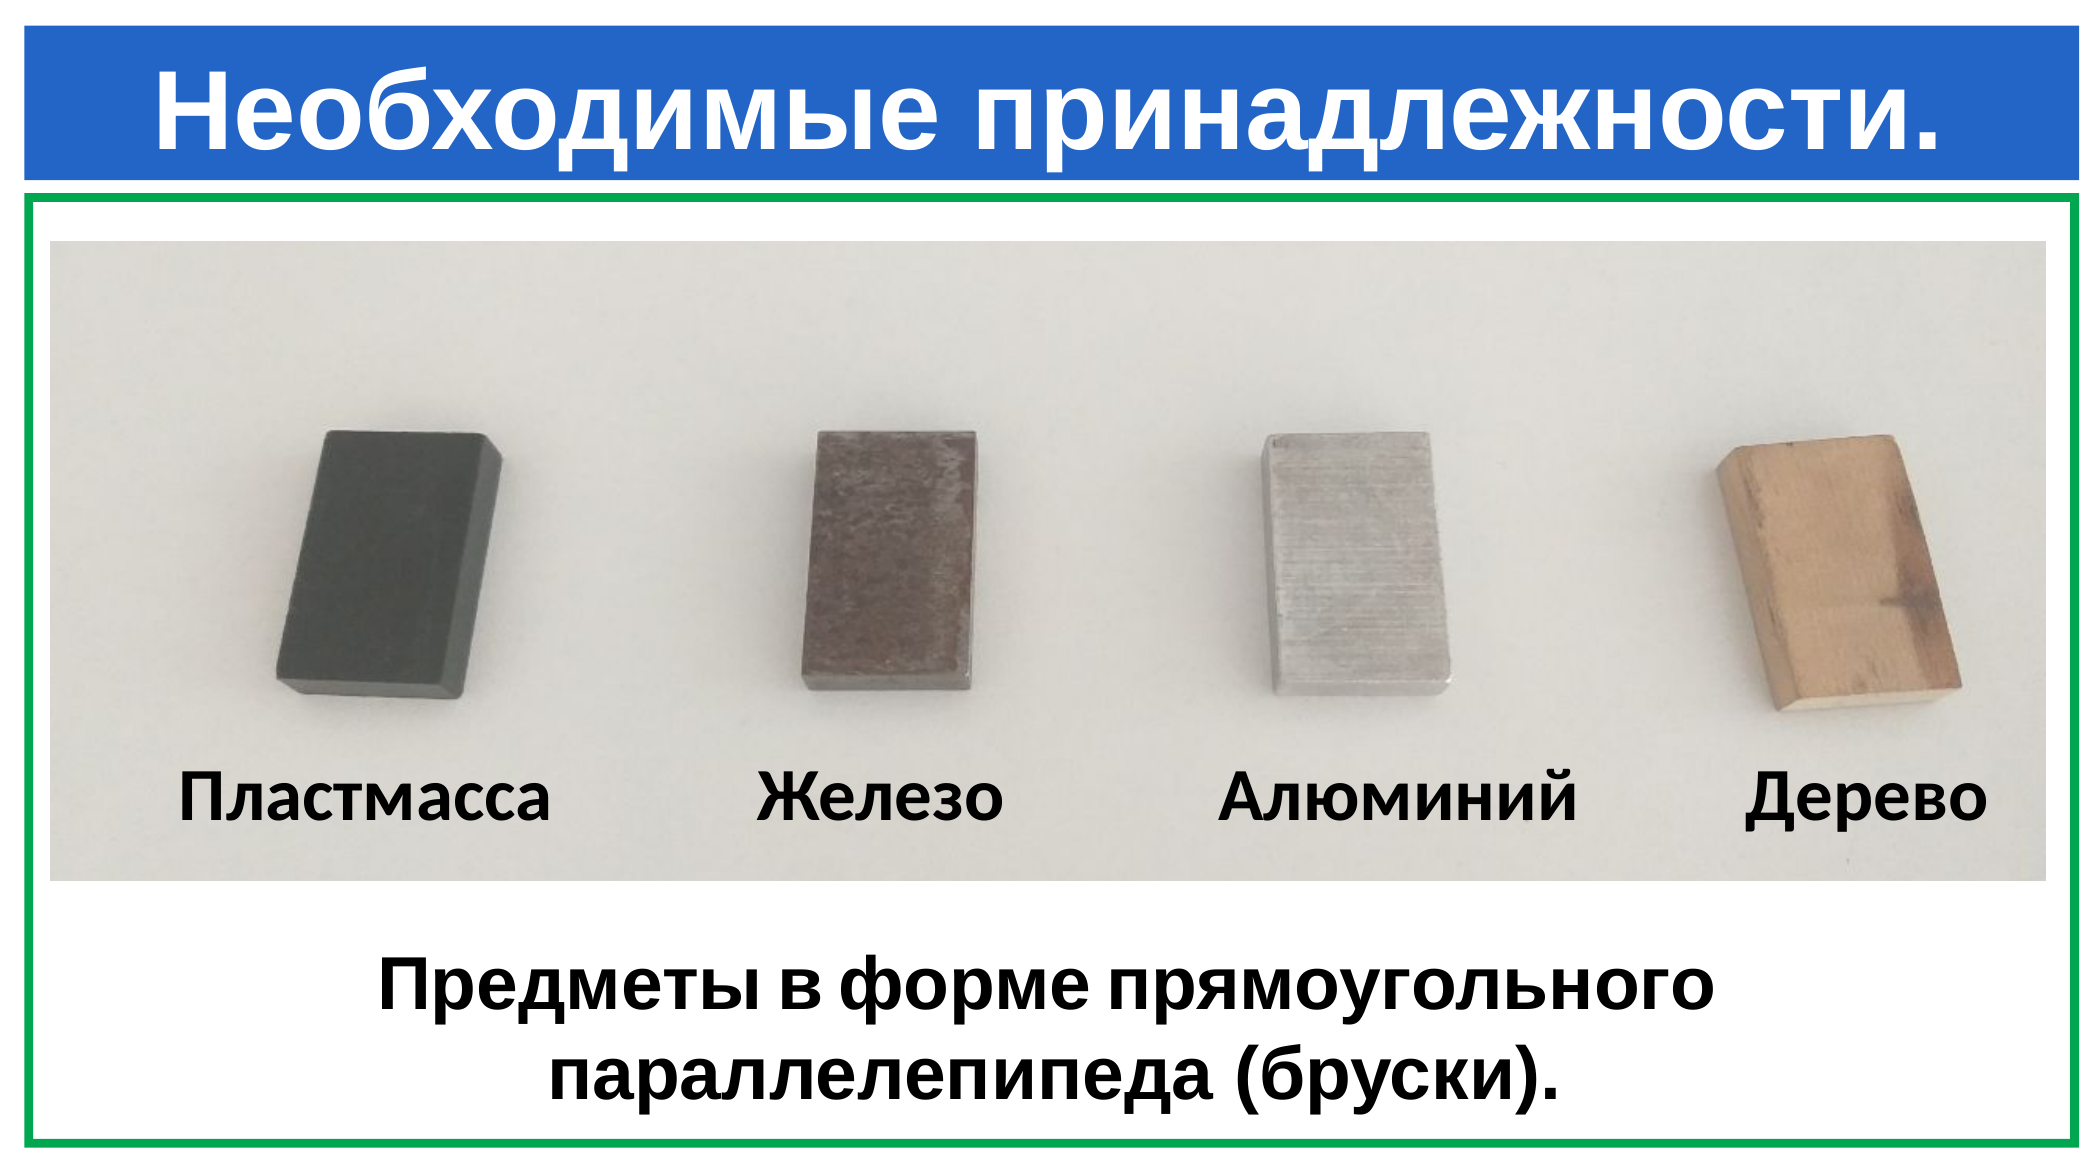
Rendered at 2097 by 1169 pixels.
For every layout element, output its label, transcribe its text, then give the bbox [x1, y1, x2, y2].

text_box Предметы в форме прямоугольного параллелепипеда (бруски). [55, 926, 2053, 1122]
picture [50, 241, 2046, 882]
title Необходимые принадлежности. [109, 36, 1988, 174]
